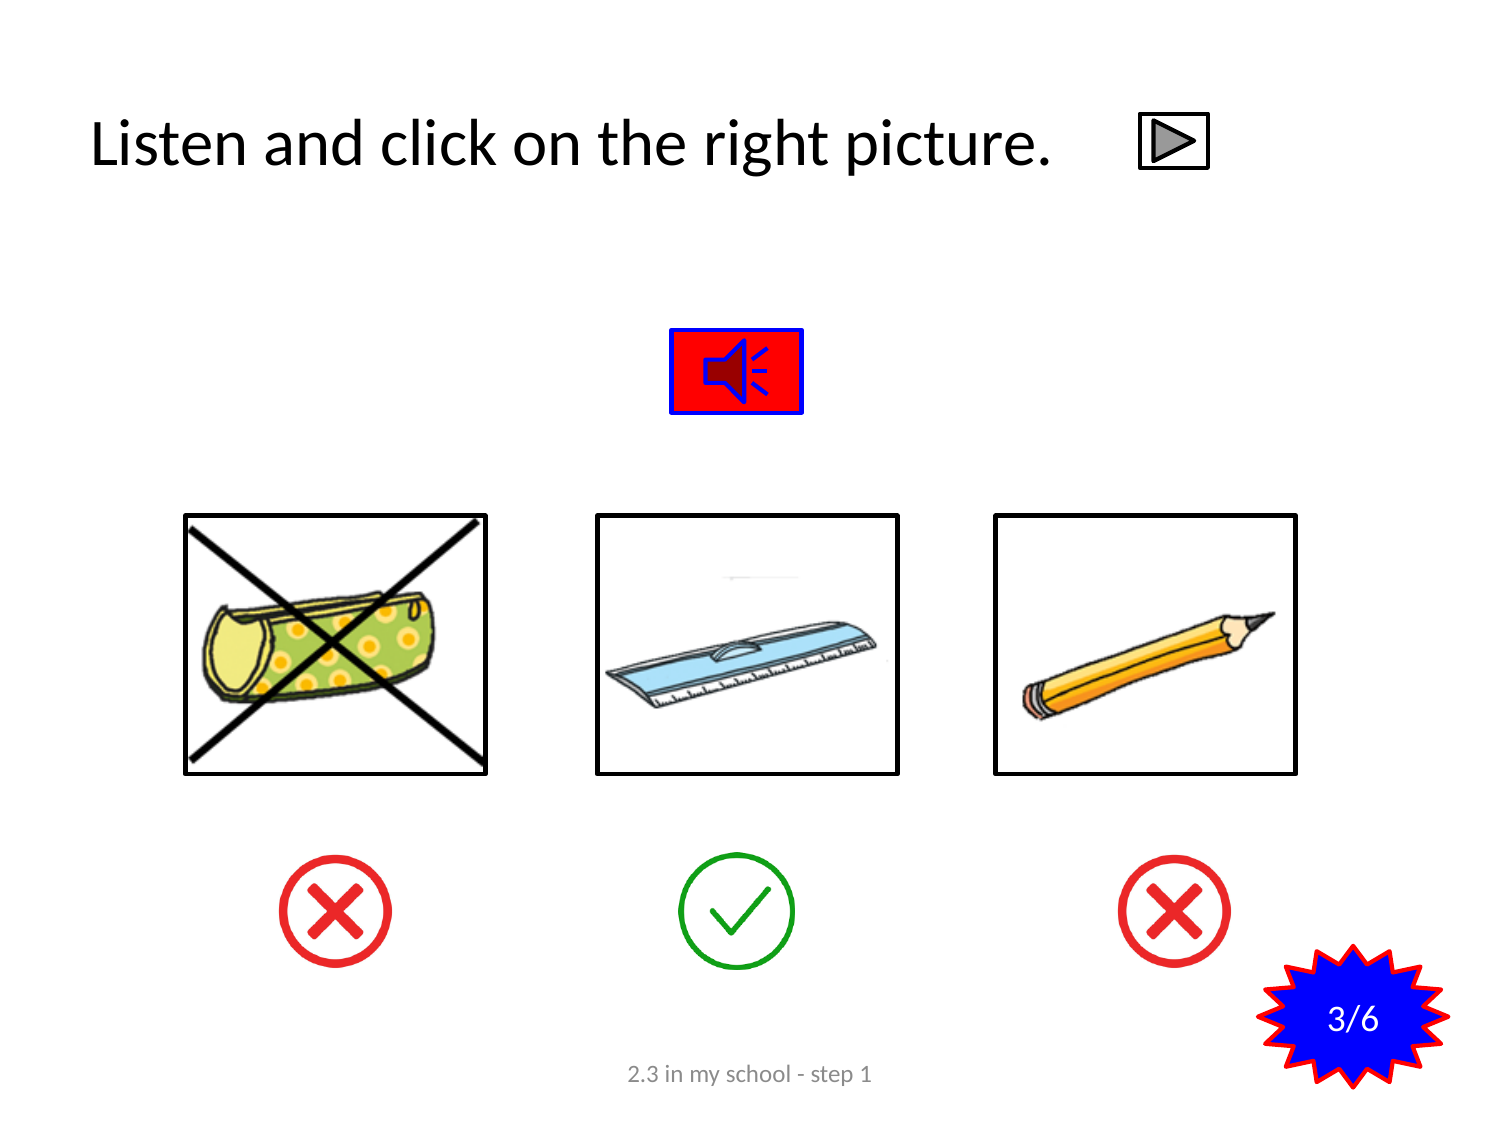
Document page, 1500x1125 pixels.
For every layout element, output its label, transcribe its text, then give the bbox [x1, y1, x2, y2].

picture [1097, 834, 1251, 988]
picture [997, 517, 1294, 772]
footer 2.3 in my school - step 1 [512, 1042, 988, 1103]
picture [258, 834, 412, 988]
text_box 3/6 [1255, 943, 1451, 1090]
picture [599, 517, 896, 772]
text_box [1138, 112, 1210, 170]
title Listen and click on the right picture. [75, 45, 1425, 233]
text_box [669, 328, 804, 415]
picture [187, 517, 484, 772]
picture [677, 852, 796, 970]
